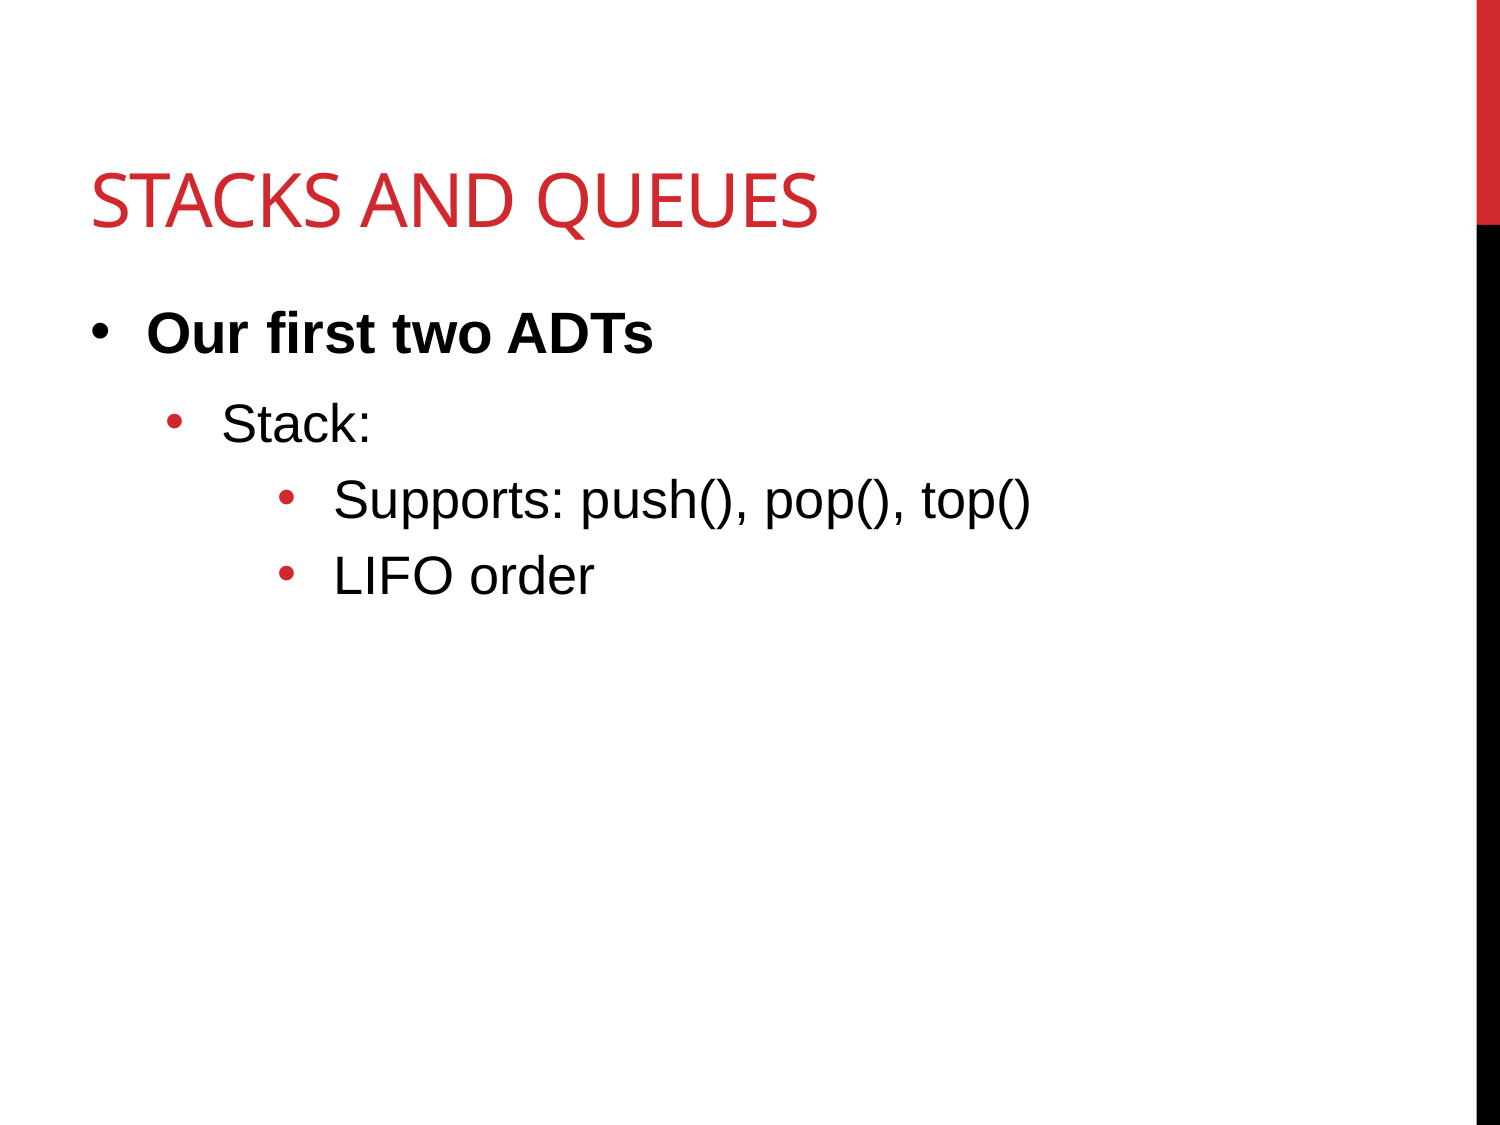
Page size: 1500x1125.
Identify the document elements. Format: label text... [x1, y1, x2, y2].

list Our first two ADTs Stack: Supports: push(), pop(), top() LIFO order [75, 287, 1348, 1125]
title Stacks and QUeues [75, 25, 1025, 250]
